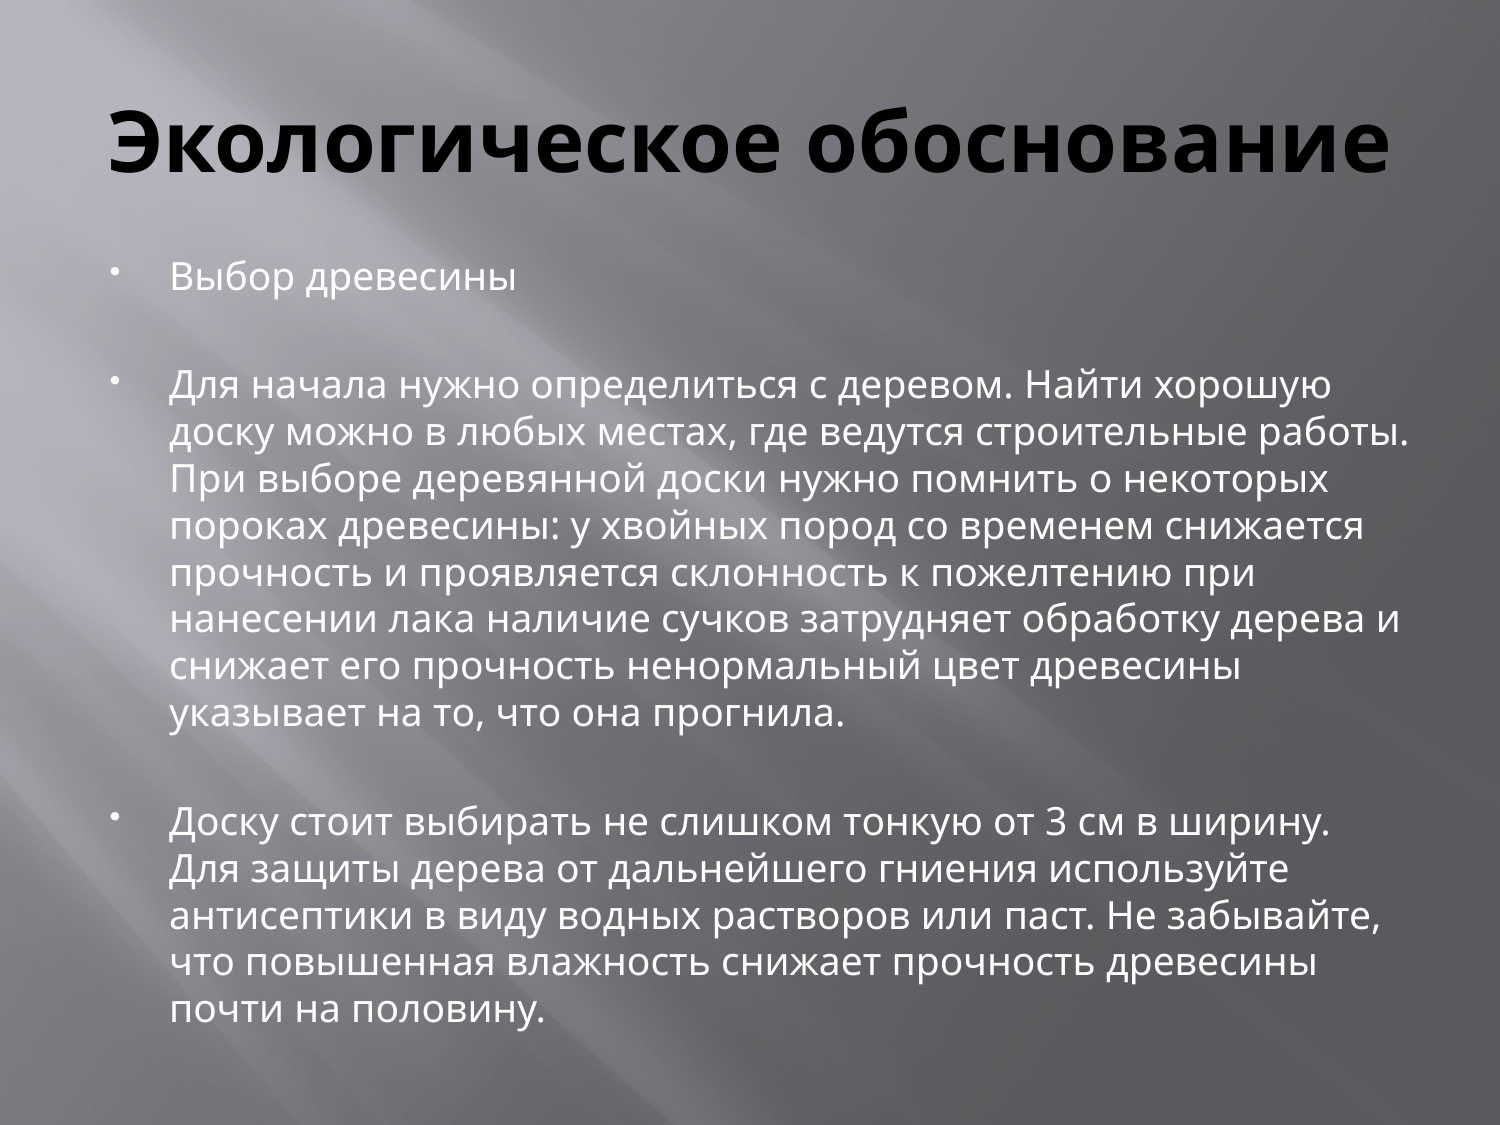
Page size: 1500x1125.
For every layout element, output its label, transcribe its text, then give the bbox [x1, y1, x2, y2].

title Экологическое обоснование [75, 45, 1425, 233]
list Выбор древесины Для начала нужно определиться с деревом. Найти хорошую доску можно в любых местах, где ведутся строительные работы. При выборе деревянной доски нужно помнить о некоторых пороках древесины: у хвойных пород со временем снижается прочность и проявляется склонность к пожелтению при нанесении лака наличие сучков затрудняет обработку дерева и снижает его прочность ненормальный цвет древесины указывает на то, что она прогнила. Доску стоит выбирать не слишком тонкую от 3 см в ширину. Для защиты дерева от дальнейшего гниения используйте антисептики в виду водных растворов или паст. Не забывайте, что повышенная влажность снижает прочность древесины почти на половину. [76, 243, 1427, 1045]
